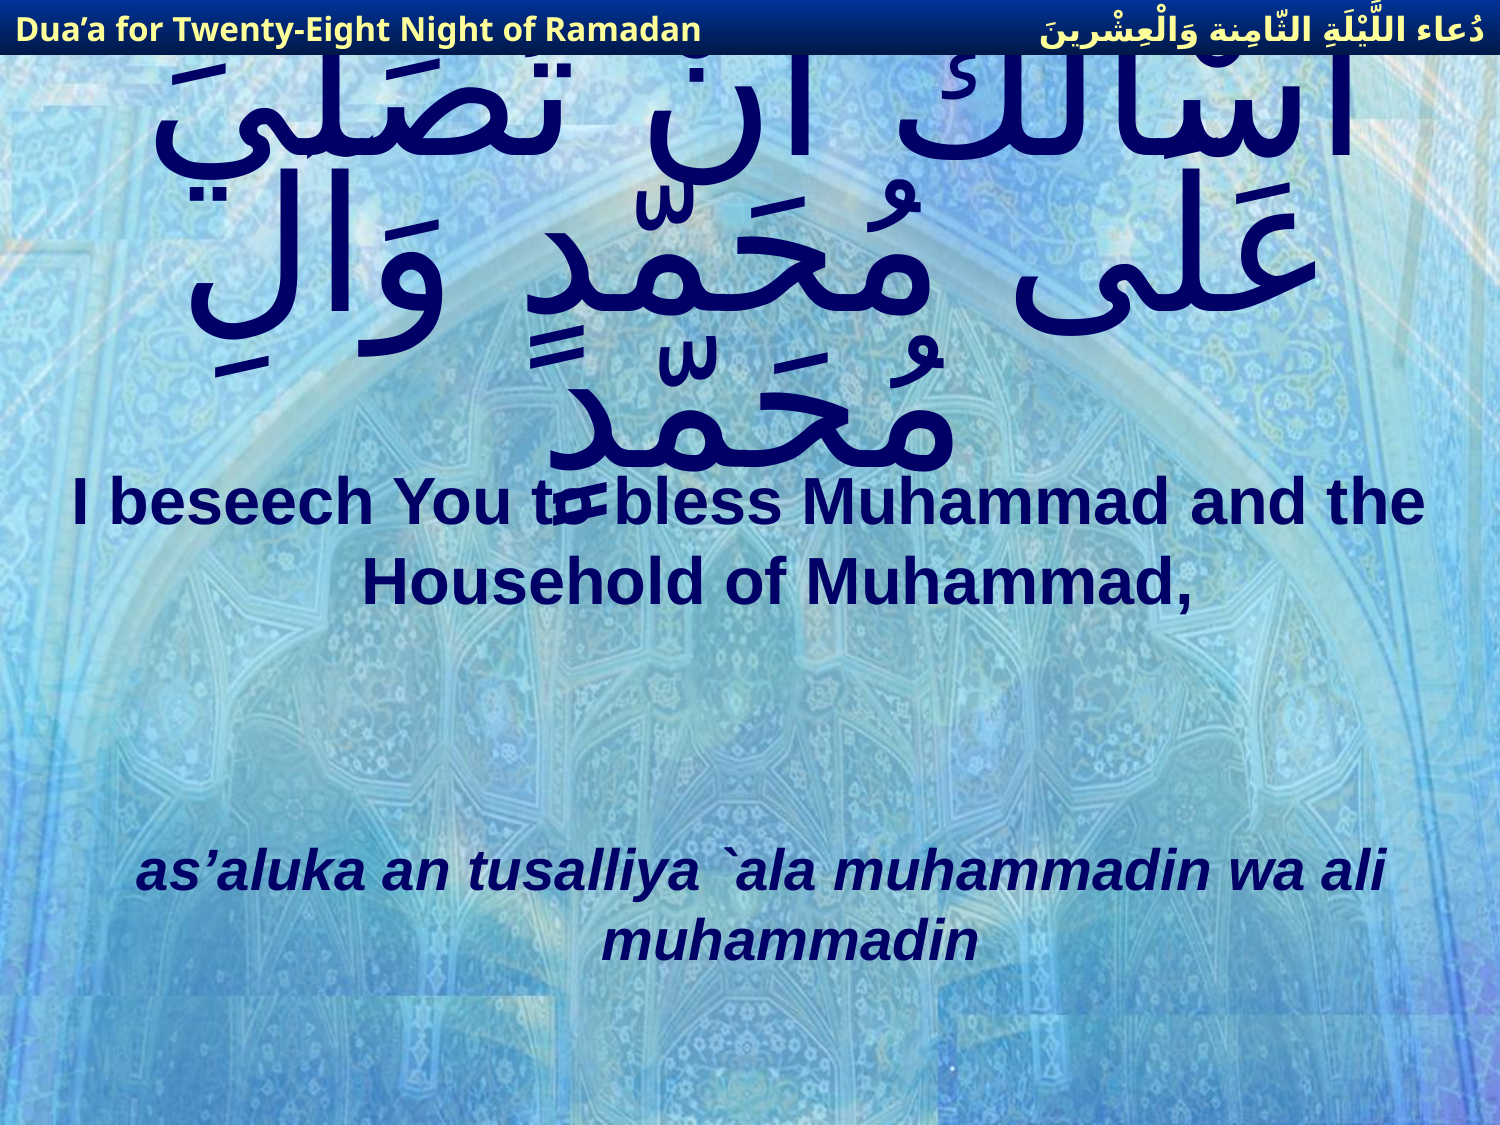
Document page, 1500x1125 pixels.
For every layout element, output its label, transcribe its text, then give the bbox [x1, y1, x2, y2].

title أَسْأَلُكَ أَنْ تُصَلّيَ عَلَى مُحَمّدٍ وَآلِ مُحَمّدٍ [37, 149, 1475, 392]
text_box Dua’a for Twenty-Eight Night of Ramadan [0, 0, 757, 55]
picture [0, 55, 1500, 1125]
subtitle I beseech You to bless Muhammad and the Household of Muhammad, [37, 450, 1463, 738]
text_box دُعاء اللَّيْلَةِ الثّامِنة وَالْعِشْرينَ [757, 0, 1500, 55]
text_box as’aluka an tusalliya `ala muhammadin wa ali muhammadin [49, 824, 1475, 913]
